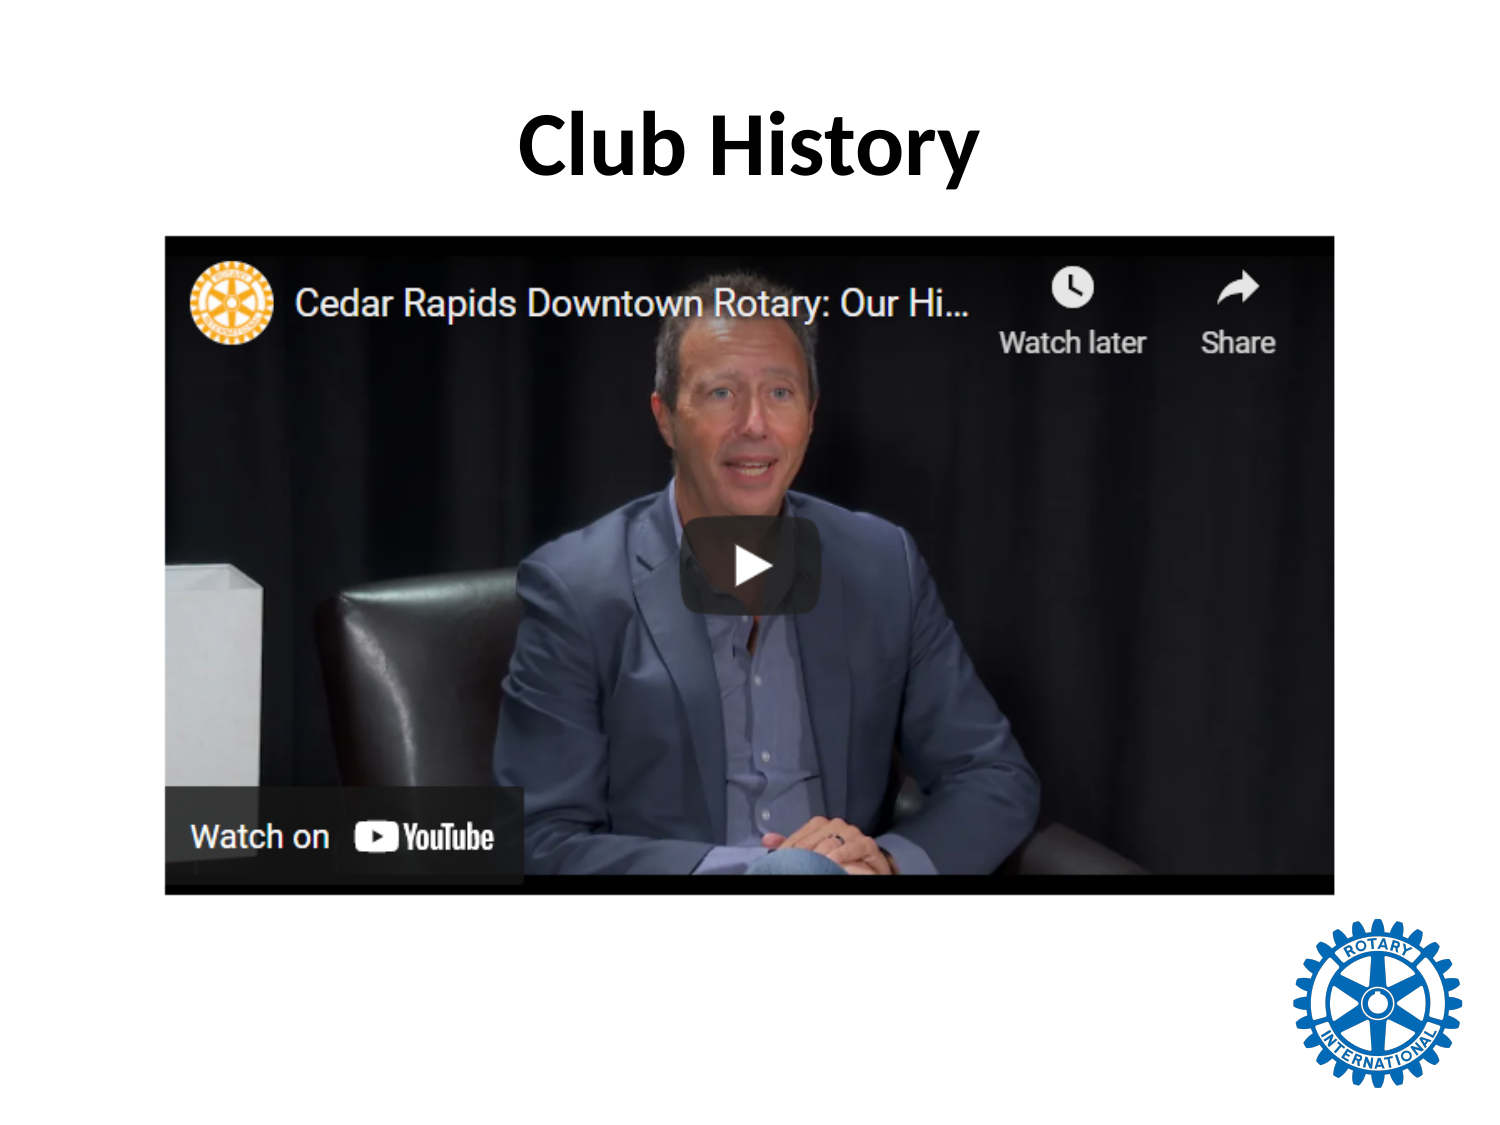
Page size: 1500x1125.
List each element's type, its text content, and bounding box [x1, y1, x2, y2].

title Club History [75, 45, 1425, 233]
picture [1290, 915, 1466, 1091]
picture [162, 223, 1338, 902]
